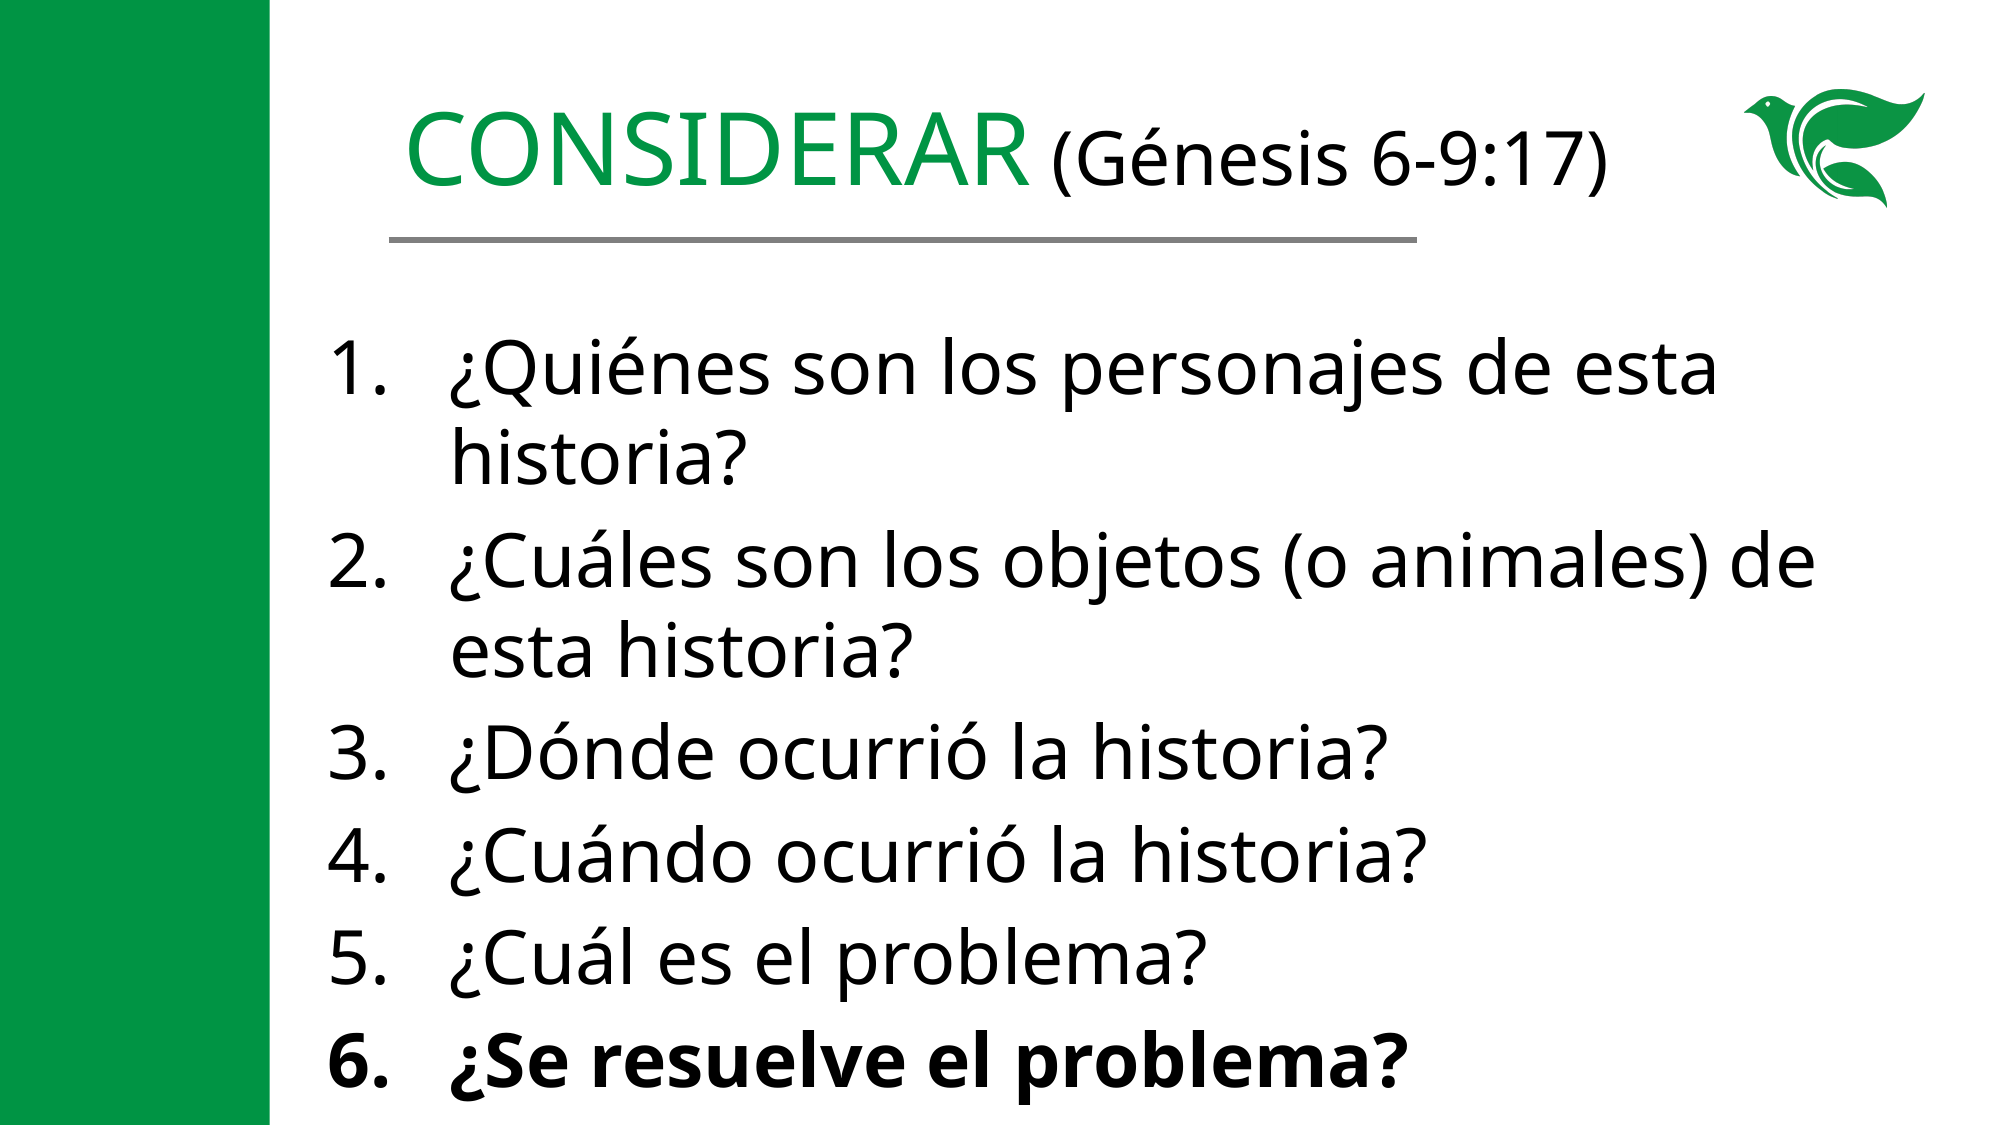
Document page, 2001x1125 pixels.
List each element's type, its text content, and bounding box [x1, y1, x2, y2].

text_box ¿Quiénes son los personajes de esta historia? ¿Cuáles son los objetos (o animales) de esta historia? ¿Dónde ocurrió la historia? ¿Cuándo ocurrió la historia? ¿Cuál es el problema? ¿Se resuelve el problema? [312, 312, 1952, 1125]
text_box CONSIDERAR (Génesis 6-9:17) [388, 76, 1717, 213]
text_box [0, 0, 270, 1125]
picture [1722, 47, 1953, 240]
